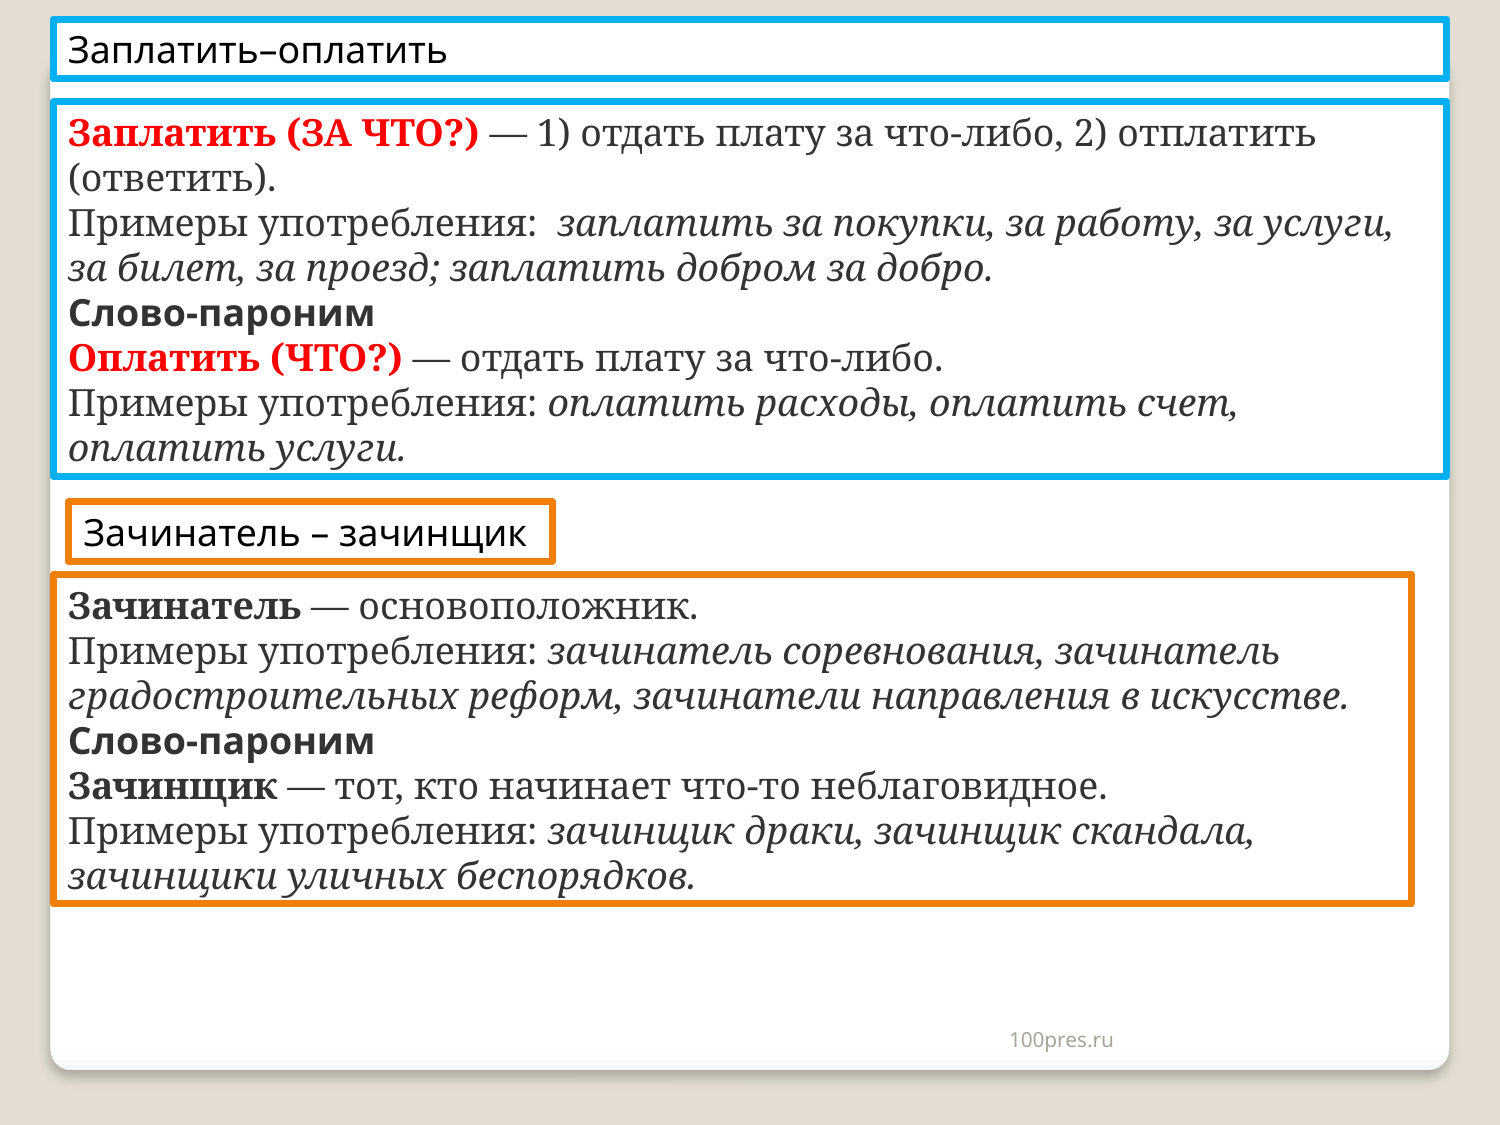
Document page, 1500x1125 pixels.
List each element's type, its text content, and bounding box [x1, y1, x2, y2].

text_box Зачинатель – зачинщик [65, 498, 556, 565]
text_box Заплатить–оплатить [50, 16, 1450, 82]
text_box Зачинатель — основоположник. Примеры употребления: зачинатель соревнования, зачинатель градостроительных реформ, зачинатели направления в искусстве. Слово-пароним Зачинщик — тот, кто начинает что-то неблаговидное. Примеры употребления: зачинщик драки, зачинщик скандала, зачинщики уличных беспорядков. [50, 571, 1415, 907]
footer 100pres.ru [994, 1002, 1370, 1063]
text_box Заплатить (ЗА ЧТО?) — 1) отдать плату за что-либо, 2) отплатить (ответить). Примеры употребления: заплатить за покупки, за работу, за услуги, за билет, за проезд; заплатить добром за добро. Слово-пароним Оплатить (ЧТО?) — отдать плату за что-либо. Примеры употребления: оплатить расходы, оплатить счет, оплатить услуги. [50, 98, 1450, 480]
